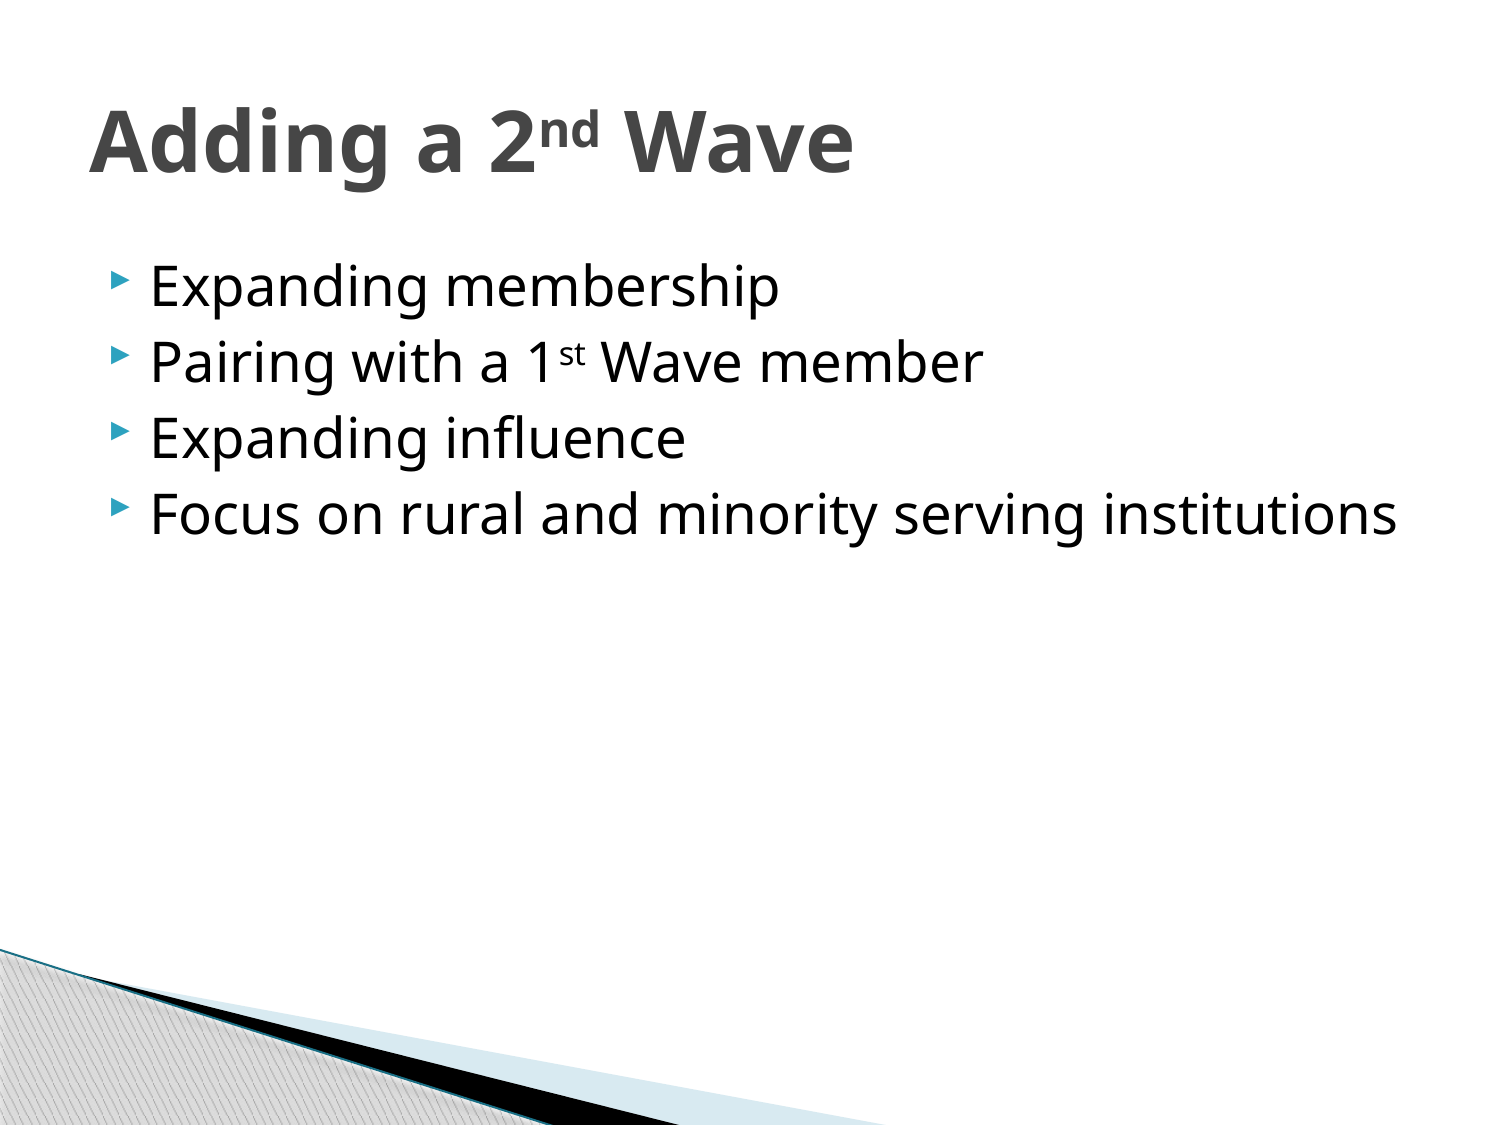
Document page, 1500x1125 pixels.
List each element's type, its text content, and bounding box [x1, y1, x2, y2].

title Adding a 2nd Wave [75, 45, 1425, 233]
list Expanding membership Pairing with a 1st Wave member Expanding influence Focus on rural and minority serving institutions [74, 242, 1426, 986]
